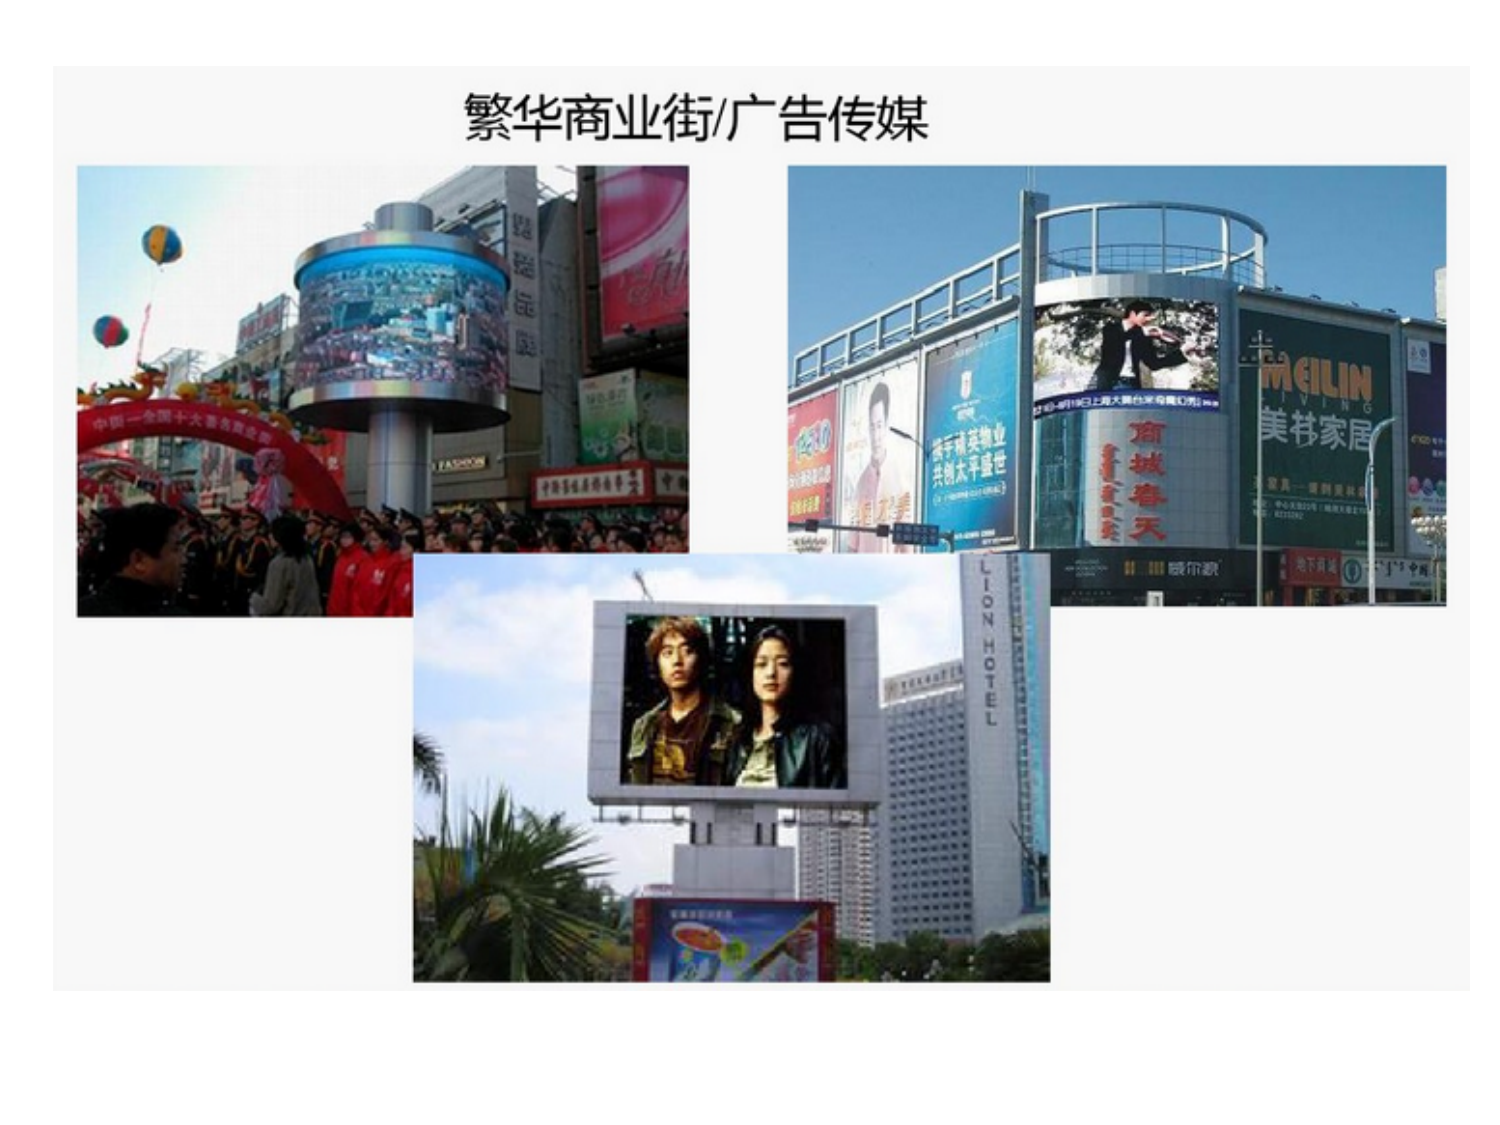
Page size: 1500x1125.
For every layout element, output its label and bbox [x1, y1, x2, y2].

picture [53, 66, 1470, 991]
